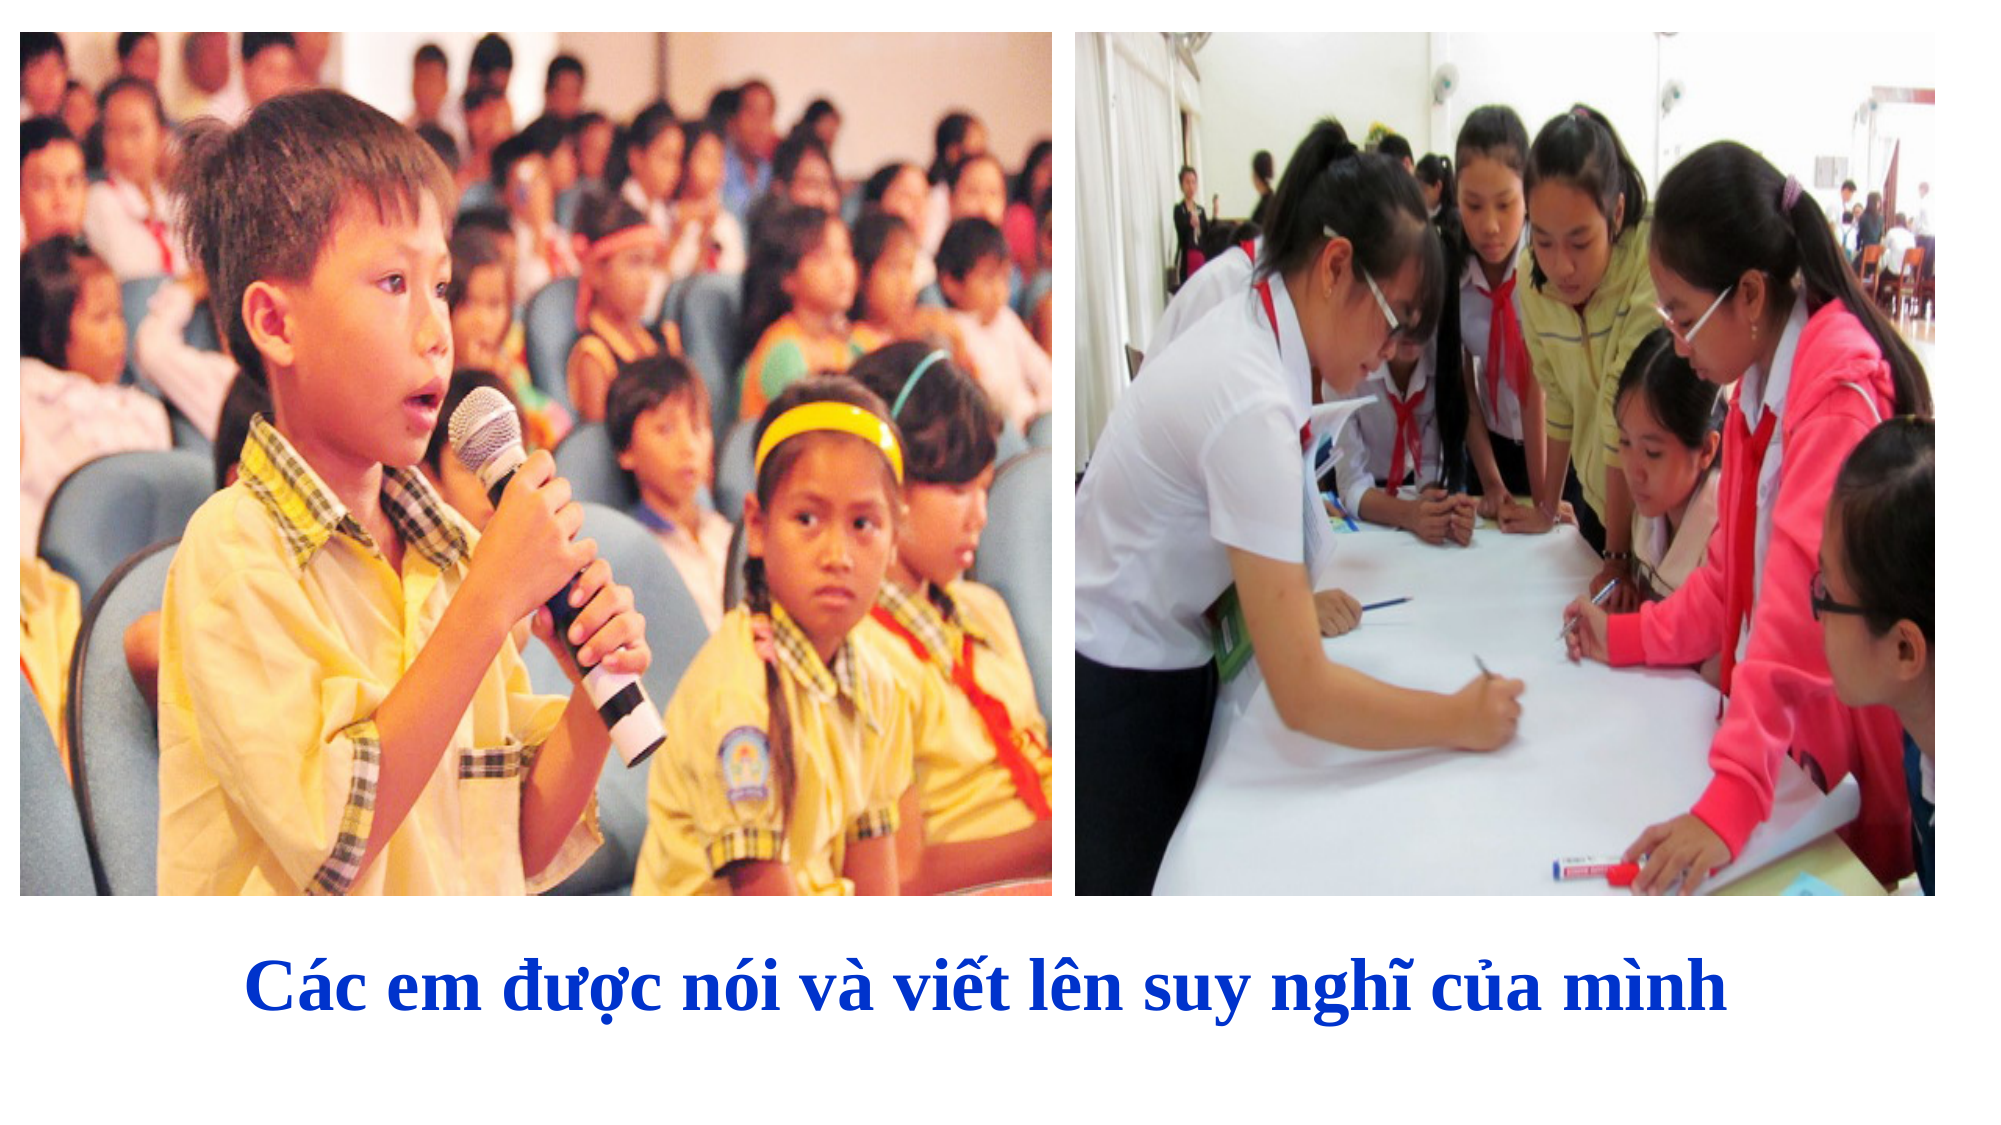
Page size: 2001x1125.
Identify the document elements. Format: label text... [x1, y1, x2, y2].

picture [20, 32, 1052, 896]
picture [1075, 32, 1935, 896]
text_box Các em được nói và viết lên suy nghĩ của mình [117, 928, 1857, 1033]
